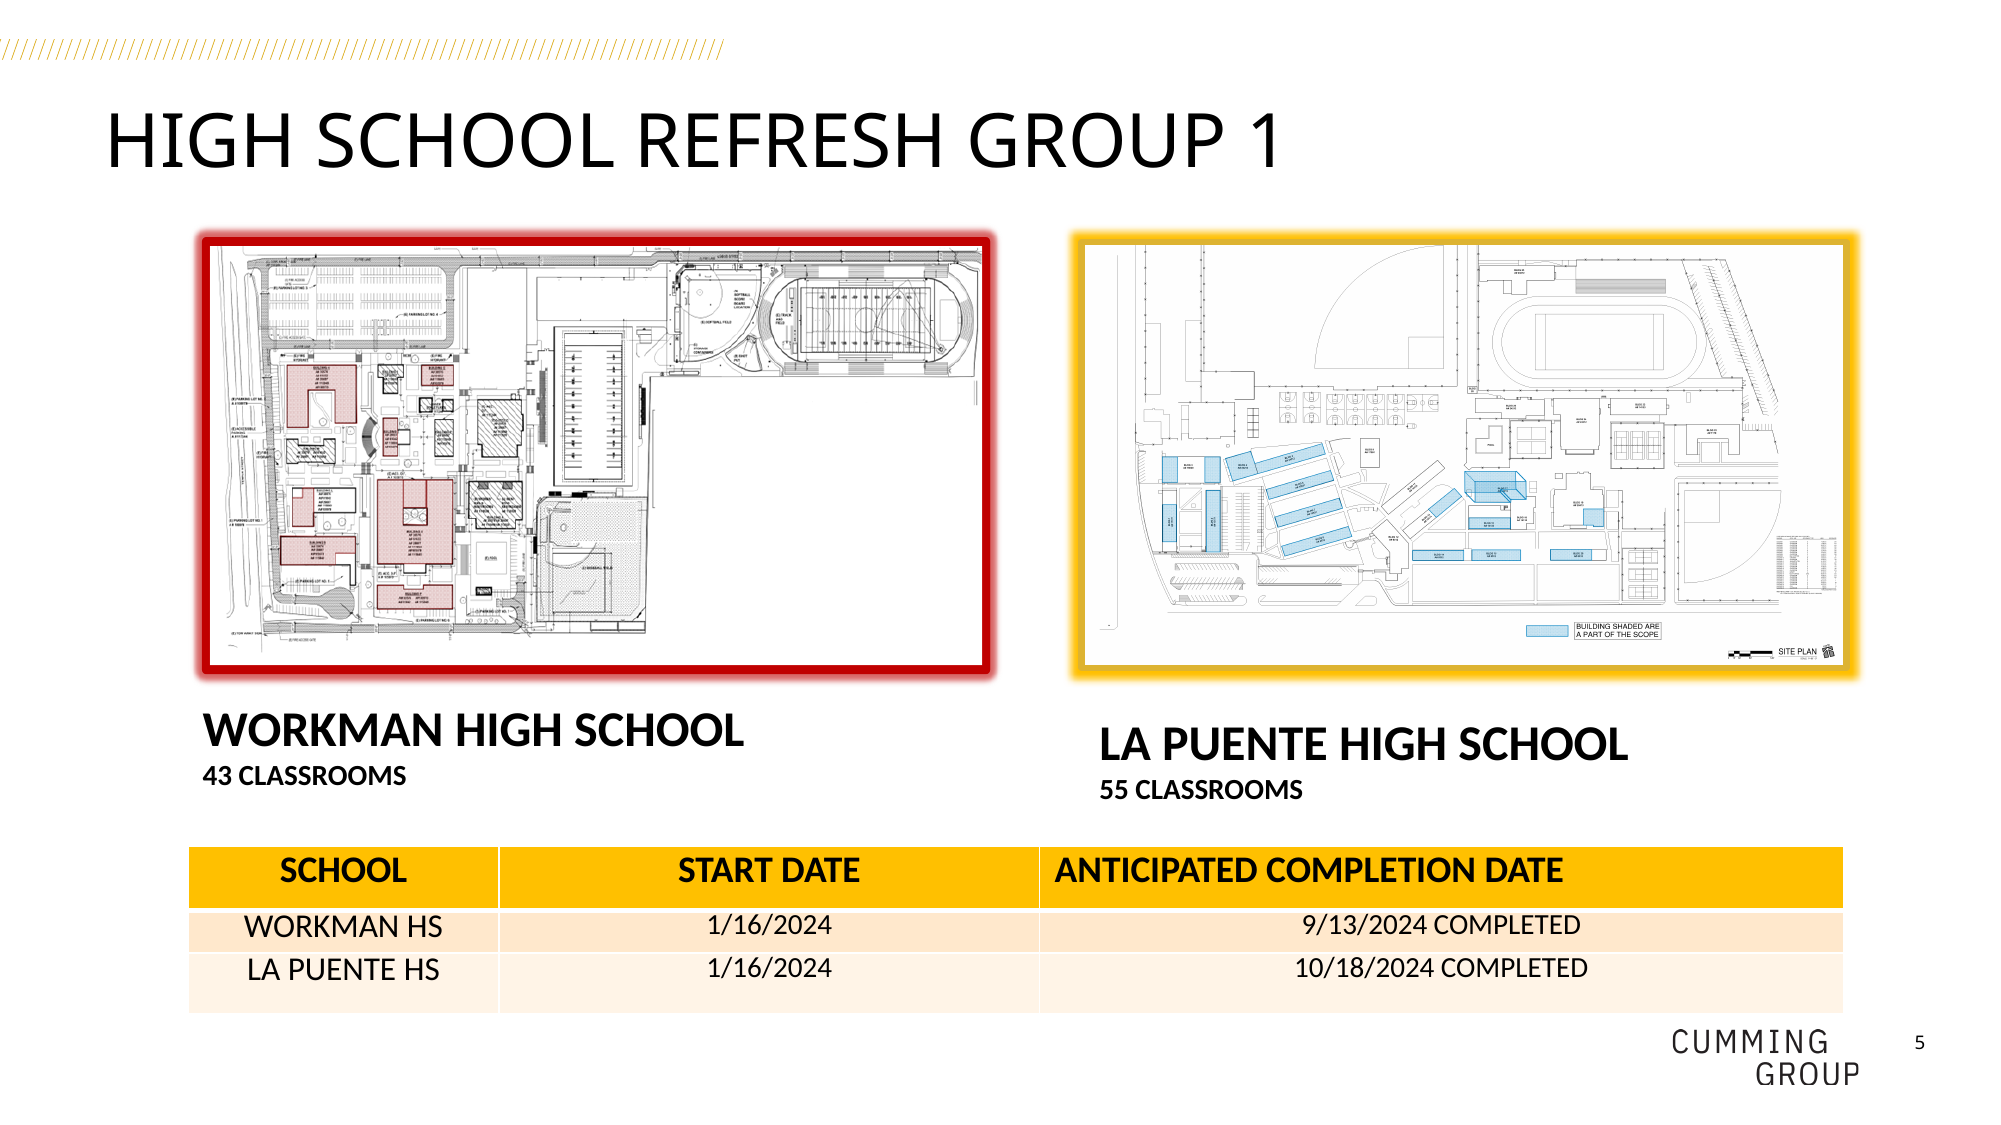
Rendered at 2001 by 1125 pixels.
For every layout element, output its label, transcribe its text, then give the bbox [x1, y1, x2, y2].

table_cell WORKMAN HS [189, 913, 498, 952]
table_cell 9/13/2024 COMPLETED [1040, 913, 1843, 952]
slide_number 5 [1858, 1023, 1941, 1104]
table_cell 1/16/2024 [500, 913, 1039, 952]
text_box LA PUENTE HIGH SCHOOL 55 CLASSROOMS [1084, 703, 1662, 813]
table_cell 10/18/2024 COMPLETED [1040, 954, 1843, 1013]
table_header ANTICIPATED COMPLETION DATE [1040, 847, 1843, 908]
text_box WORKMAN HIGH SCHOOL 43 CLASSROOMS [187, 689, 910, 799]
table_cell 1/16/2024 [500, 954, 1039, 1013]
table_header START DATE [500, 847, 1039, 908]
table_cell LA PUENTE HS [189, 954, 498, 1013]
title HIGH SCHOOL REFRESH GROUP 1 [90, 95, 1353, 178]
picture [1084, 245, 1844, 665]
picture [187, 221, 1004, 689]
picture [0, 39, 724, 60]
table_header SCHOOL [189, 847, 498, 908]
